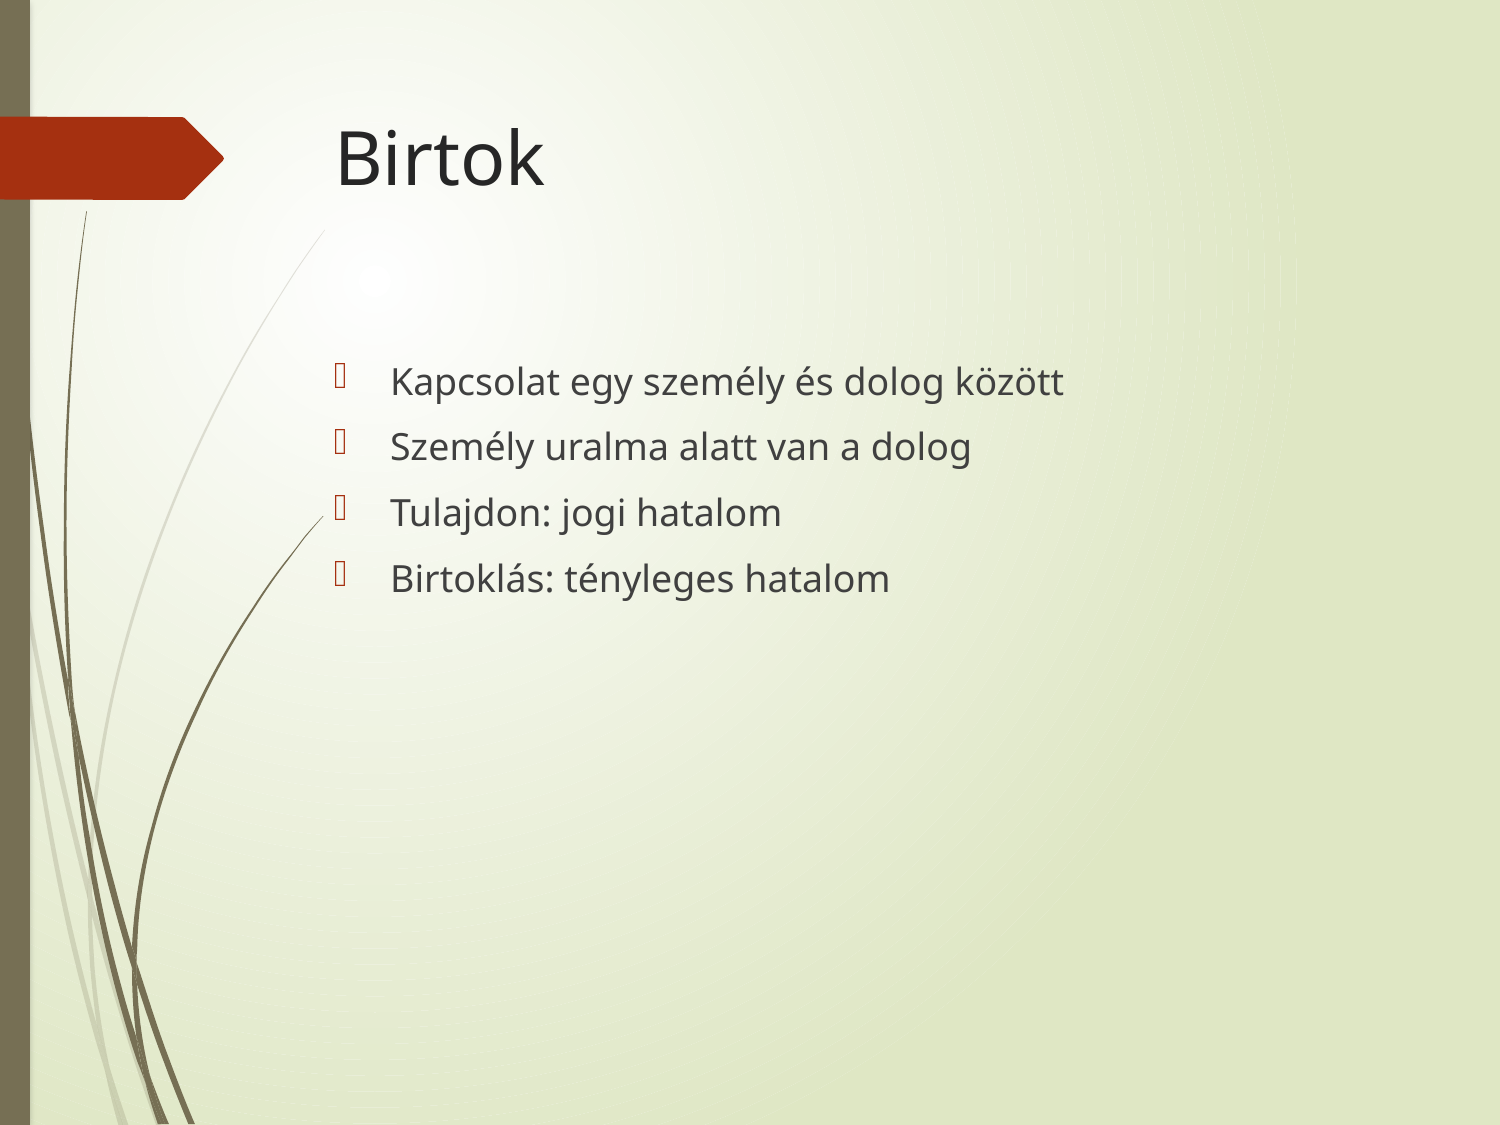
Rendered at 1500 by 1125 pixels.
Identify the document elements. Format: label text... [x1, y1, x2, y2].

list Kapcsolat egy személy és dolog között Személy uralma alatt van a dolog Tulajdon: jogi hatalom Birtoklás: tényleges hatalom [318, 350, 1400, 970]
title Birtok [319, 102, 1400, 313]
